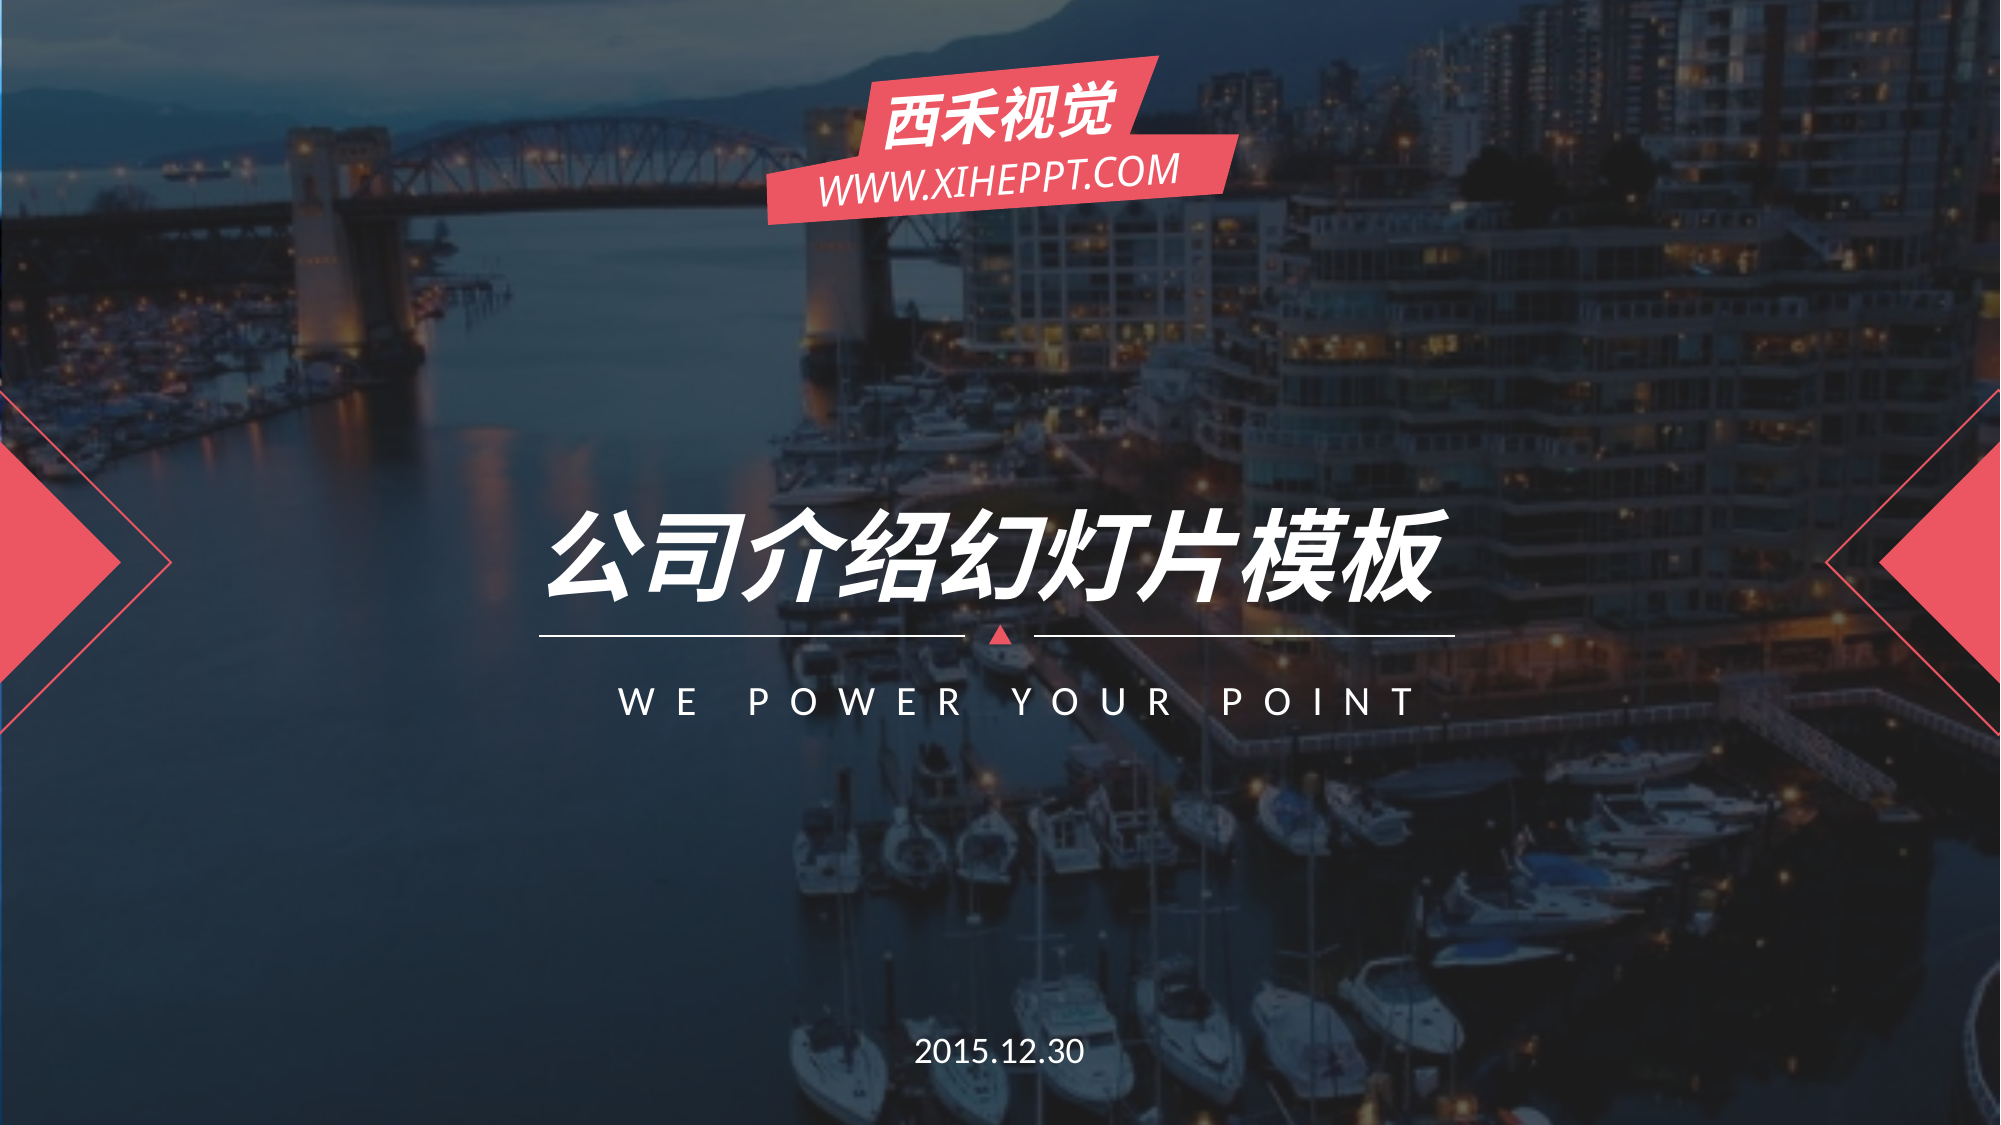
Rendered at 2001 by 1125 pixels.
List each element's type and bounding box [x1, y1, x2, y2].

text_box [766, 55, 1240, 225]
picture [0, 0, 2000, 1125]
